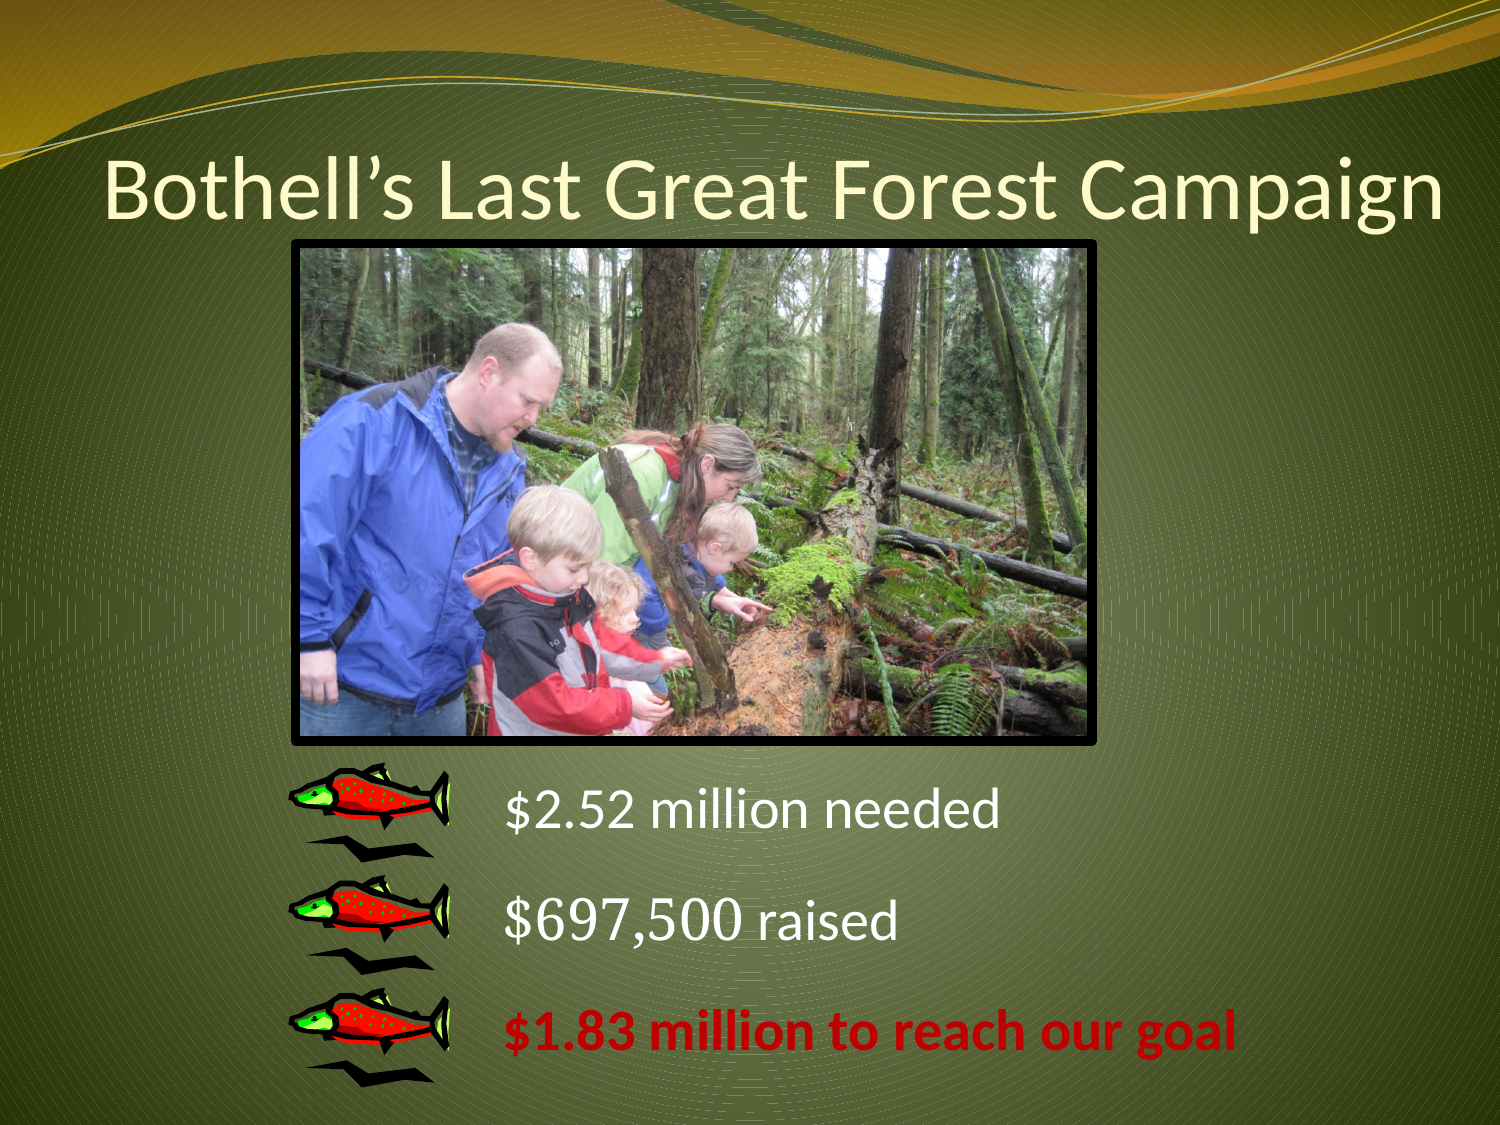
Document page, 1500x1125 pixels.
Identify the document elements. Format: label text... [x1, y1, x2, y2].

picture [287, 874, 451, 976]
picture [287, 987, 451, 1088]
text_box $2.52 million needed [451, 762, 1138, 848]
picture [287, 762, 451, 863]
title Bothell’s Last Great Forest Campaign [24, 37, 1500, 238]
text_box $697,500 raised [487, 875, 1013, 924]
picture [299, 248, 1088, 737]
text_box $1.83 million to reach our goal [487, 924, 1500, 1070]
list [75, 317, 1425, 1038]
